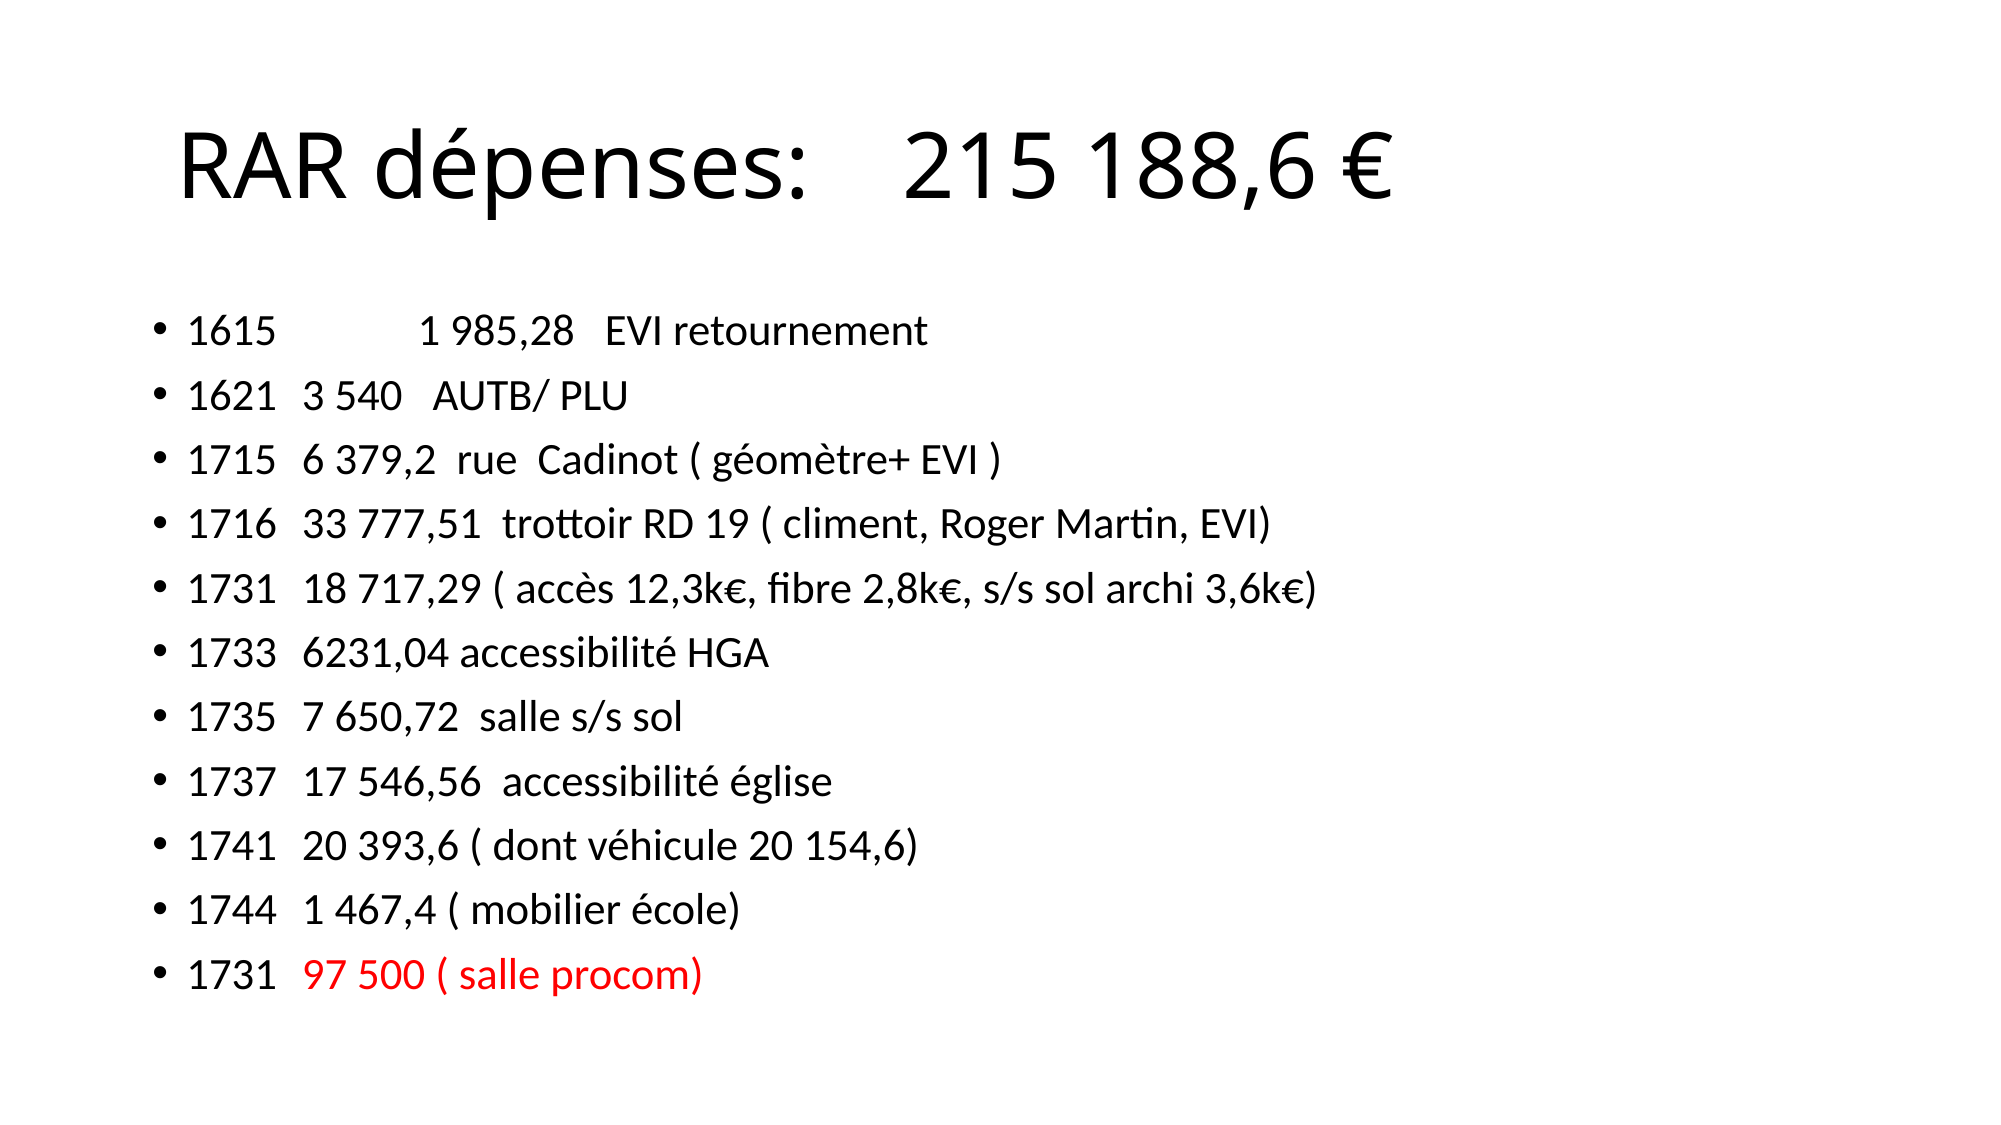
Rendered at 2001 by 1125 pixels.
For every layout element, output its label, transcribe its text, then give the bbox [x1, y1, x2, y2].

title RAR dépenses: 215 188,6 € [137, 59, 1863, 278]
list 1615 1 985,28 EVI retournement 1621 3 540 AUTB/ PLU 1715 6 379,2 rue Cadinot ( géomètre+ EVI ) 1716 33 777,51 trottoir RD 19 ( climent, Roger Martin, EVI) 1731 18 717,29 ( accès 12,3k€, fibre 2,8k€, s/s sol archi 3,6k€) 1733 6231,04 accessibilité HGA 1735 7 650,72 salle s/s sol 1737 17 546,56 accessibilité église 1741 20 393,6 ( dont véhicule 20 154,6) 1744 1 467,4 ( mobilier école) 1731 97 500 ( salle procom) [137, 299, 1863, 1014]
